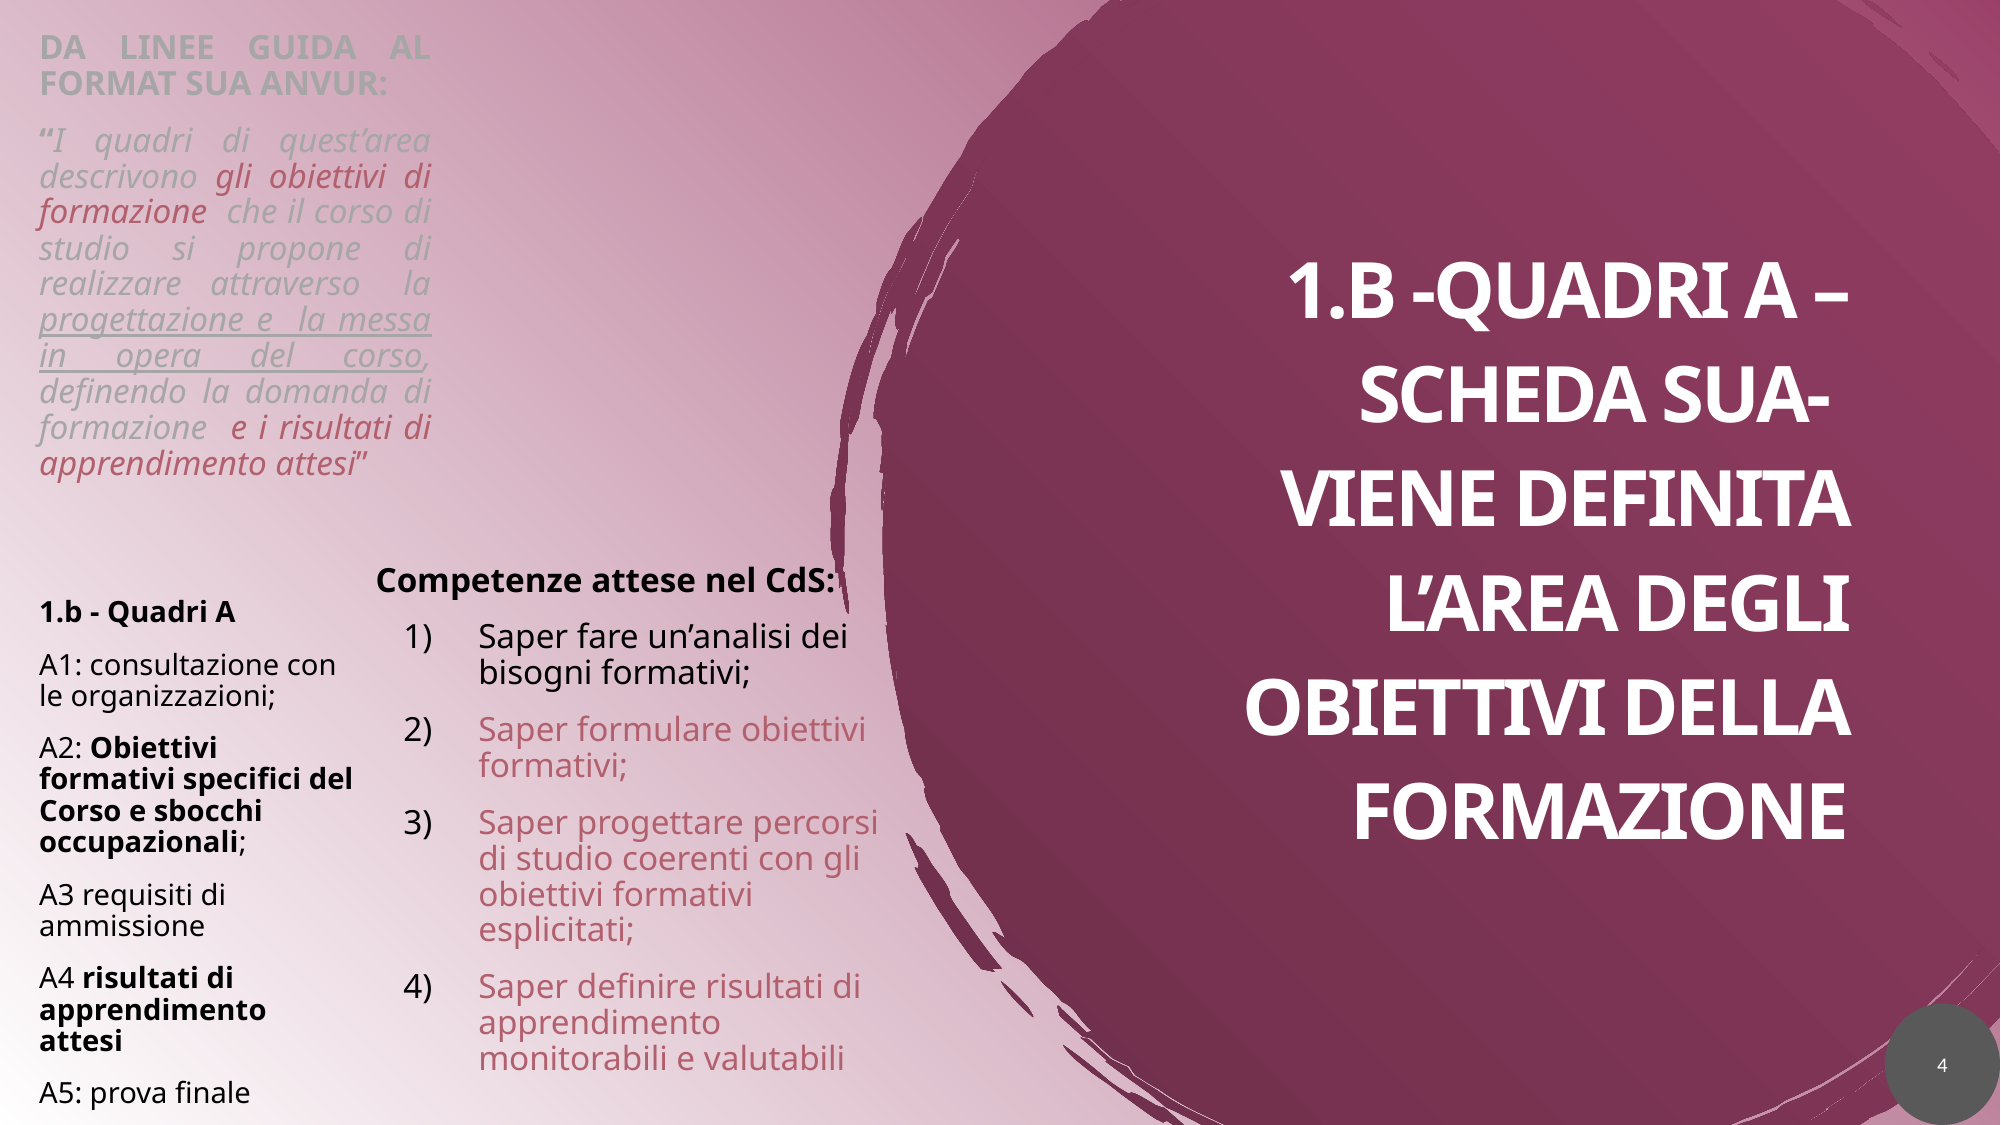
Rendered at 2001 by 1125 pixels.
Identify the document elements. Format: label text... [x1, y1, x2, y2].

subtitle Da Linee guida al format SUA Anvur: “I quadri di quest’area descrivono gli obiettivi di formazione che il corso di studio si propone di realizzare attraverso la progettazione e la messa in opera del corso, definendo la domanda di formazione e i risultati di apprendimento attesi” [39, 30, 432, 203]
list 1.b - Quadri A A1: consultazione con le organizzazioni; A2: Obiettivi formativi specifici del Corso e sbocchi occupazionali; A3 requisiti di ammissione A4 risultati di apprendimento attesi A5: prova finale [39, 597, 357, 1113]
list Competenze attese nel CdS: Saper fare un’analisi dei bisogni formativi; Saper formulare obiettivi formativi; Saper progettare percorsi di studio coerenti con gli obiettivi formativi esplicitati; Saper definire risultati di apprendimento monitorabili e valutabili [375, 563, 898, 1079]
slide_number 4 [1884, 1003, 2000, 1125]
title 1.B -QUADRI A – Scheda SUA- Viene definita l’area degli Obiettivi della formazione [1176, 514, 1849, 856]
